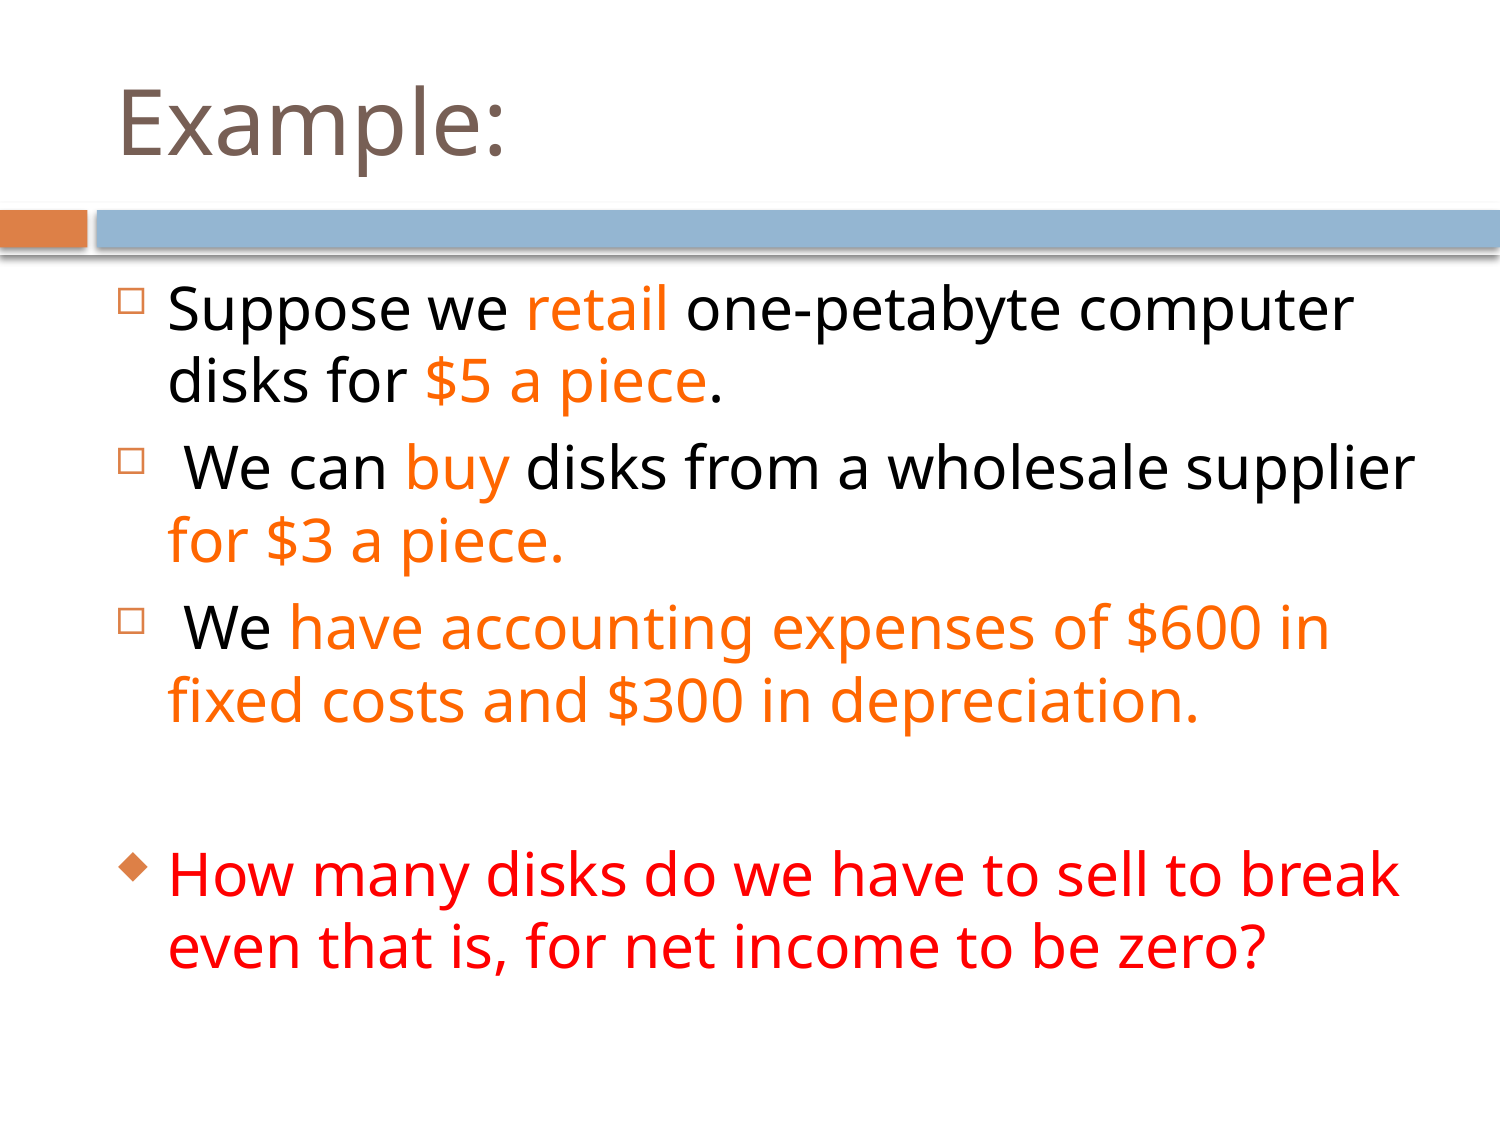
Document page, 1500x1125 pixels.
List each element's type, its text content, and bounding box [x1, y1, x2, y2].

title Example: [100, 37, 1438, 200]
list Suppose we retail one-petabyte computer disks for $5 a piece. We can buy disks from a wholesale supplier for $3 a piece. We have accounting expenses of $600 in fixed costs and $300 in depreciation. How many disks do we have to sell to break even that is, for net income to be zero? [100, 262, 1438, 1000]
